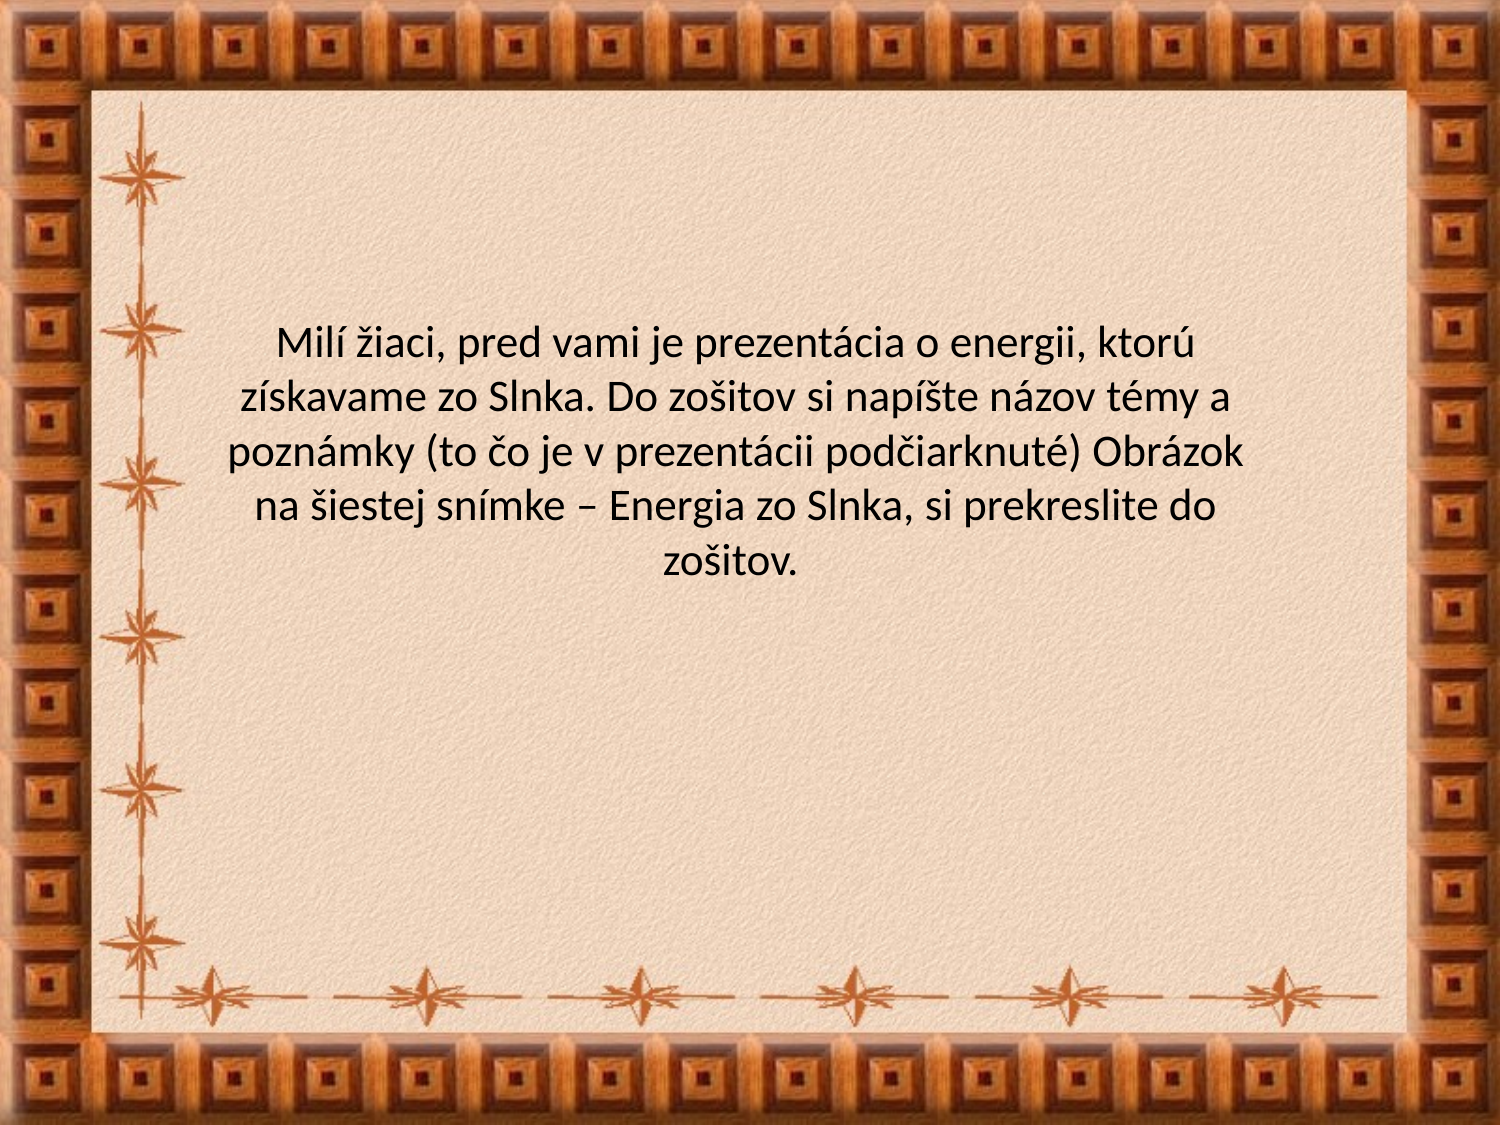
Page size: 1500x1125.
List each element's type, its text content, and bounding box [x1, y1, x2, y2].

subtitle Milí žiaci, pred vami je prezentácia o energii, ktorú získavame zo Slnka. Do zošitov si napíšte názov témy a poznámky (to čo je v prezentácii podčiarknuté) Obrázok na šiestej snímke – Energia zo Slnka, si prekreslite do zošitov. [210, 304, 1261, 593]
picture [0, 0, 1500, 1125]
